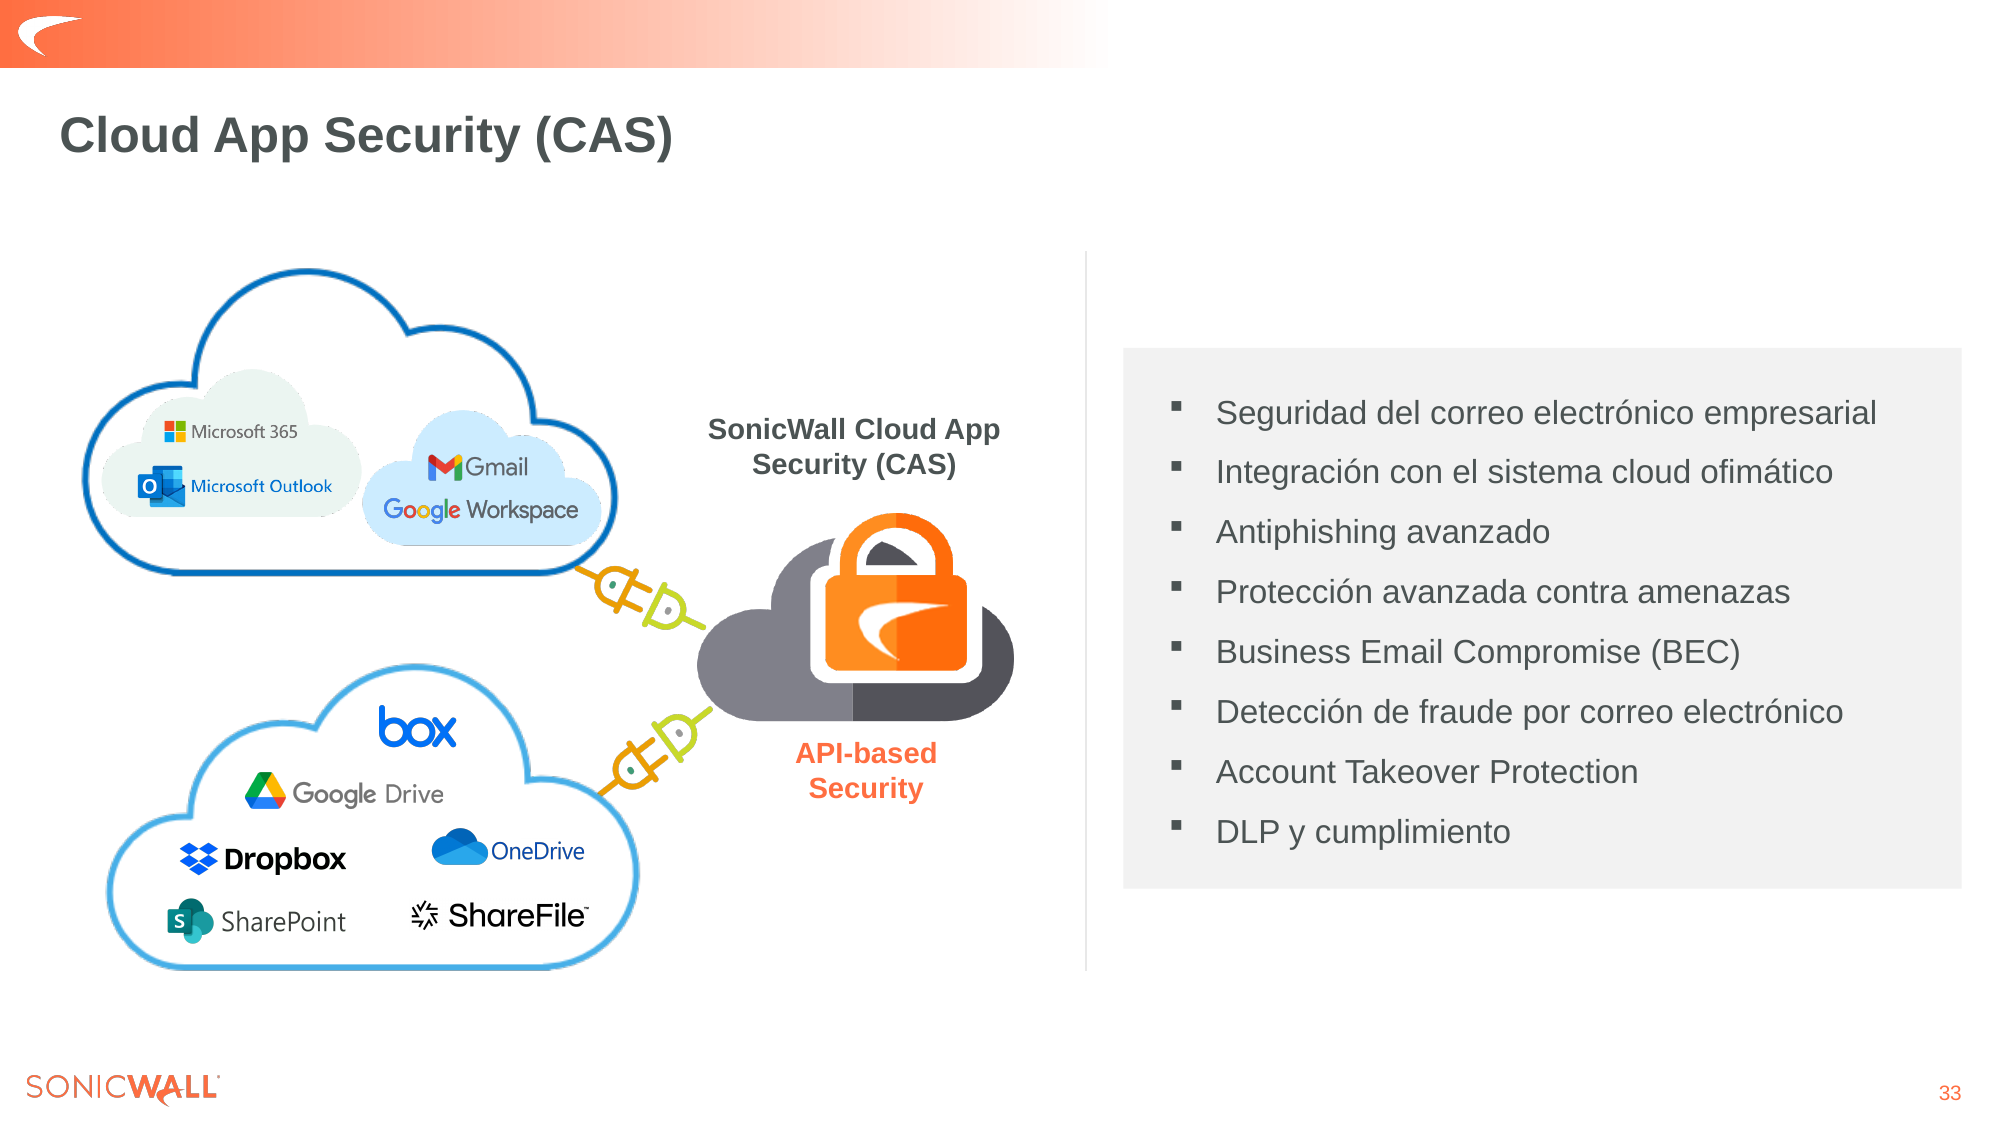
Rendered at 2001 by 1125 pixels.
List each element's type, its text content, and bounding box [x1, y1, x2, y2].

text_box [1122, 347, 1963, 890]
text_box Cloud App Security (CAS) [44, 94, 799, 170]
picture [18, 16, 83, 57]
slide_number 33 [1851, 1079, 1962, 1110]
picture [27, 1075, 220, 1107]
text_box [73, 251, 1034, 990]
